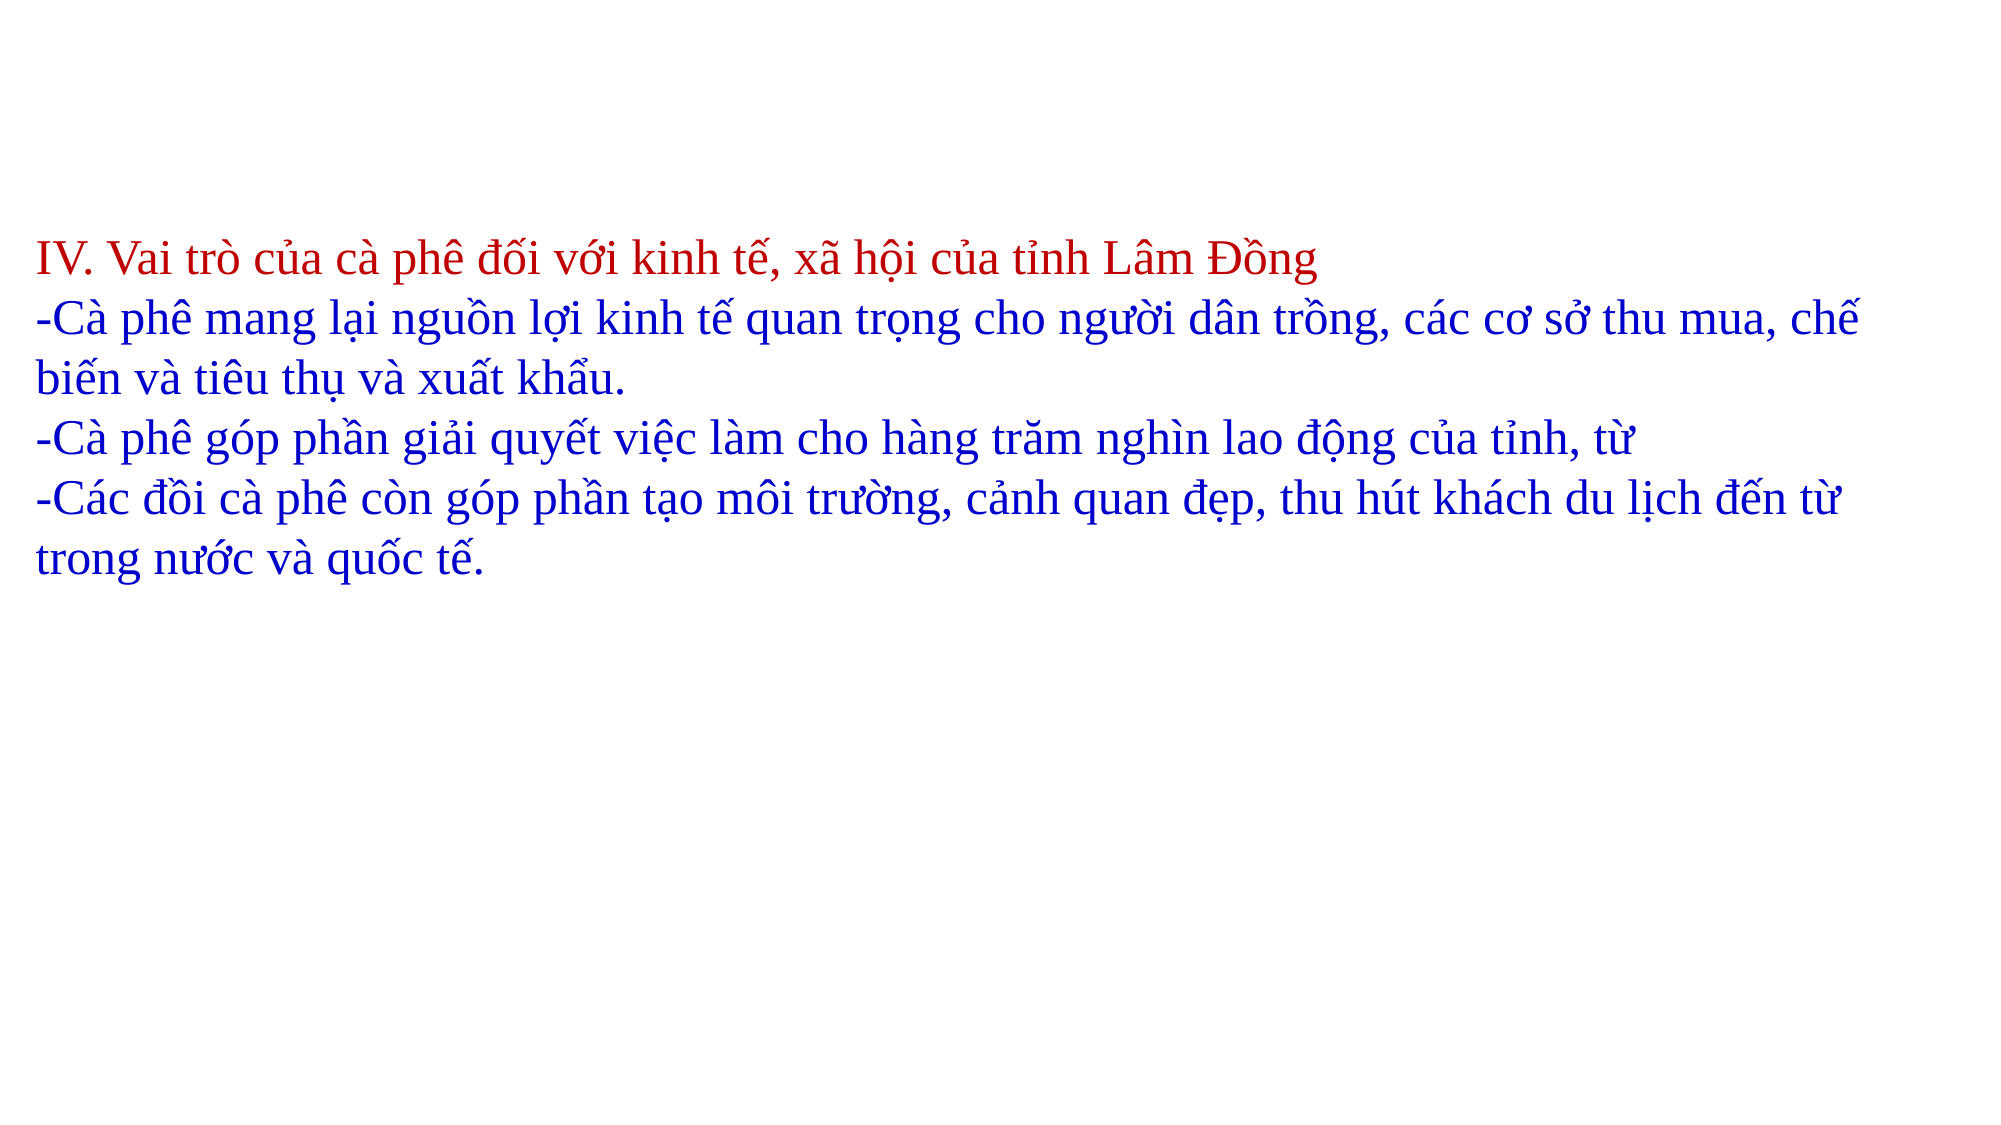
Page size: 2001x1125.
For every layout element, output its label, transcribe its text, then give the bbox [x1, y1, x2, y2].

text_box IV. Vai trò của cà phê đối với kinh tế, xã hội của tỉnh Lâm Đồng -Cà phê mang lại nguồn lợi kinh tế quan trọng cho người dân trồng, các cơ sở thu mua, chế biến và tiêu thụ và xuất khẩu. -Cà phê góp phần giải quyết việc làm cho hàng trăm nghìn lao động của tỉnh, từ -Các đồi cà phê còn góp phần tạo môi trường, cảnh quan đẹp, thu hút khách du lịch đến từ trong nước và quốc tế. [20, 216, 1943, 660]
